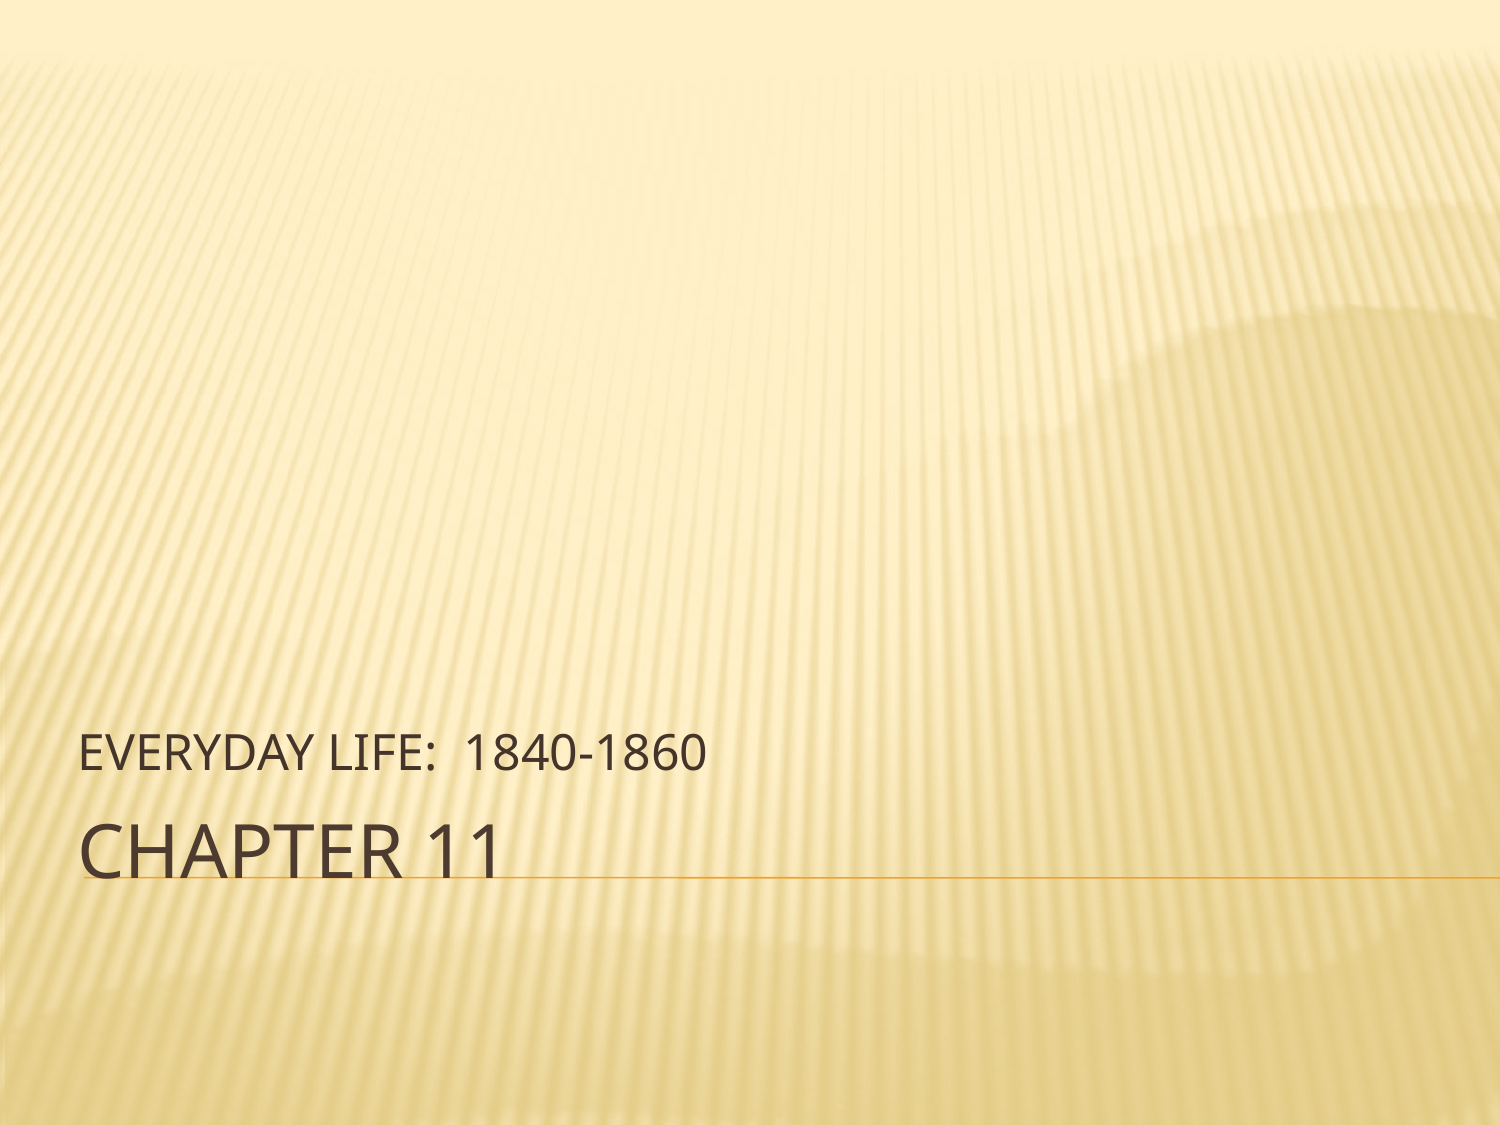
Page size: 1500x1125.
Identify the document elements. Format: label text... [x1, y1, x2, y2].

title CHAPTER 11 [62, 796, 1450, 997]
subtitle EVERYDAY LIFE: 1840-1860 [62, 637, 1450, 788]
